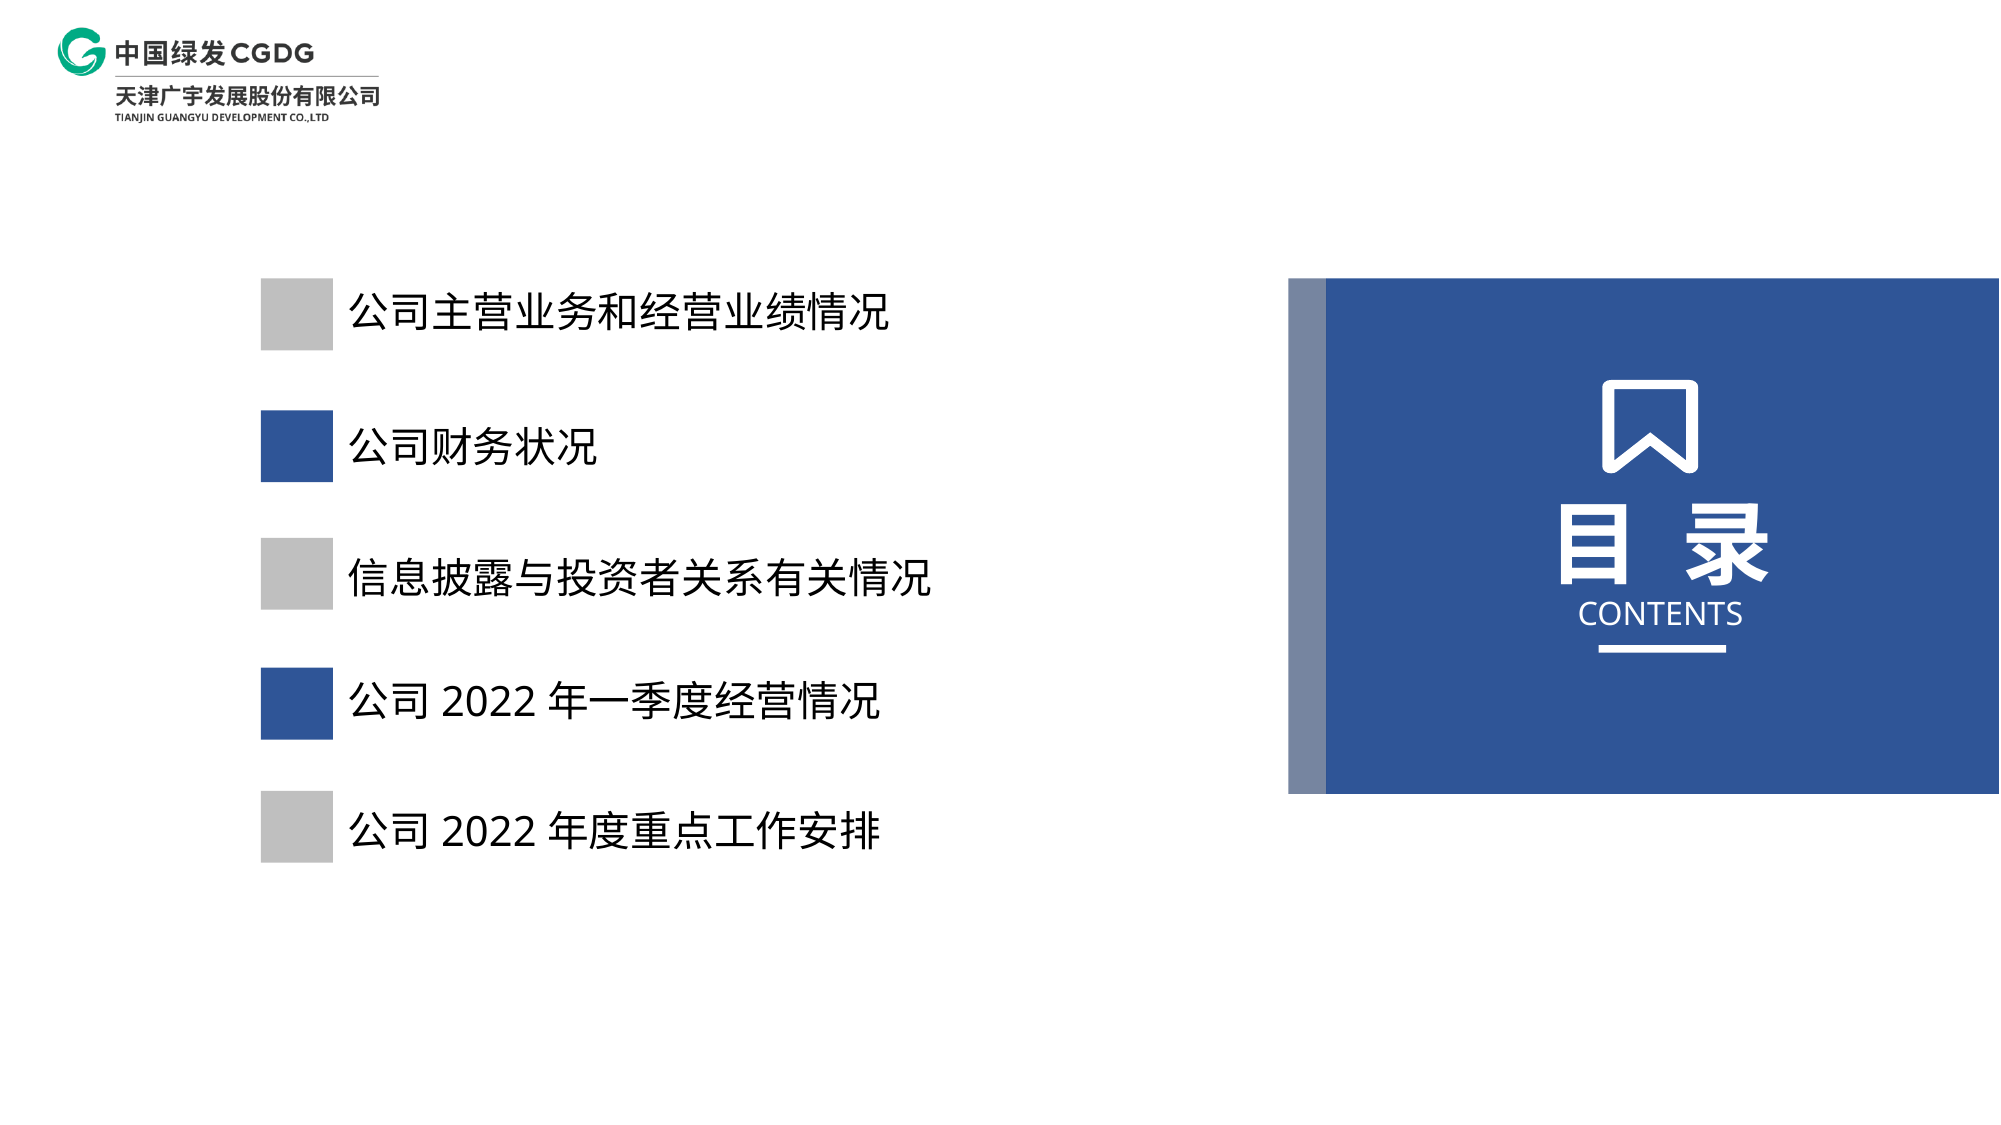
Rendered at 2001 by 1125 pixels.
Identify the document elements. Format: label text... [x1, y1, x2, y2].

text_box [260, 790, 334, 864]
text_box [260, 409, 334, 483]
text_box 公司主营业务和经营业绩情况 [332, 278, 958, 344]
picture [0, 0, 458, 162]
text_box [1153, 482, 2000, 653]
text_box 信息披露与投资者关系有关情况 [332, 544, 1012, 610]
text_box 公司2022年一季度经营情况 [334, 667, 909, 733]
text_box [260, 537, 334, 611]
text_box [1288, 278, 1999, 482]
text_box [1288, 653, 1999, 794]
text_box [260, 277, 334, 351]
text_box 公司财务状况 [332, 413, 878, 479]
text_box 公司2022年度重点工作安排 [334, 797, 986, 863]
text_box [260, 667, 334, 741]
